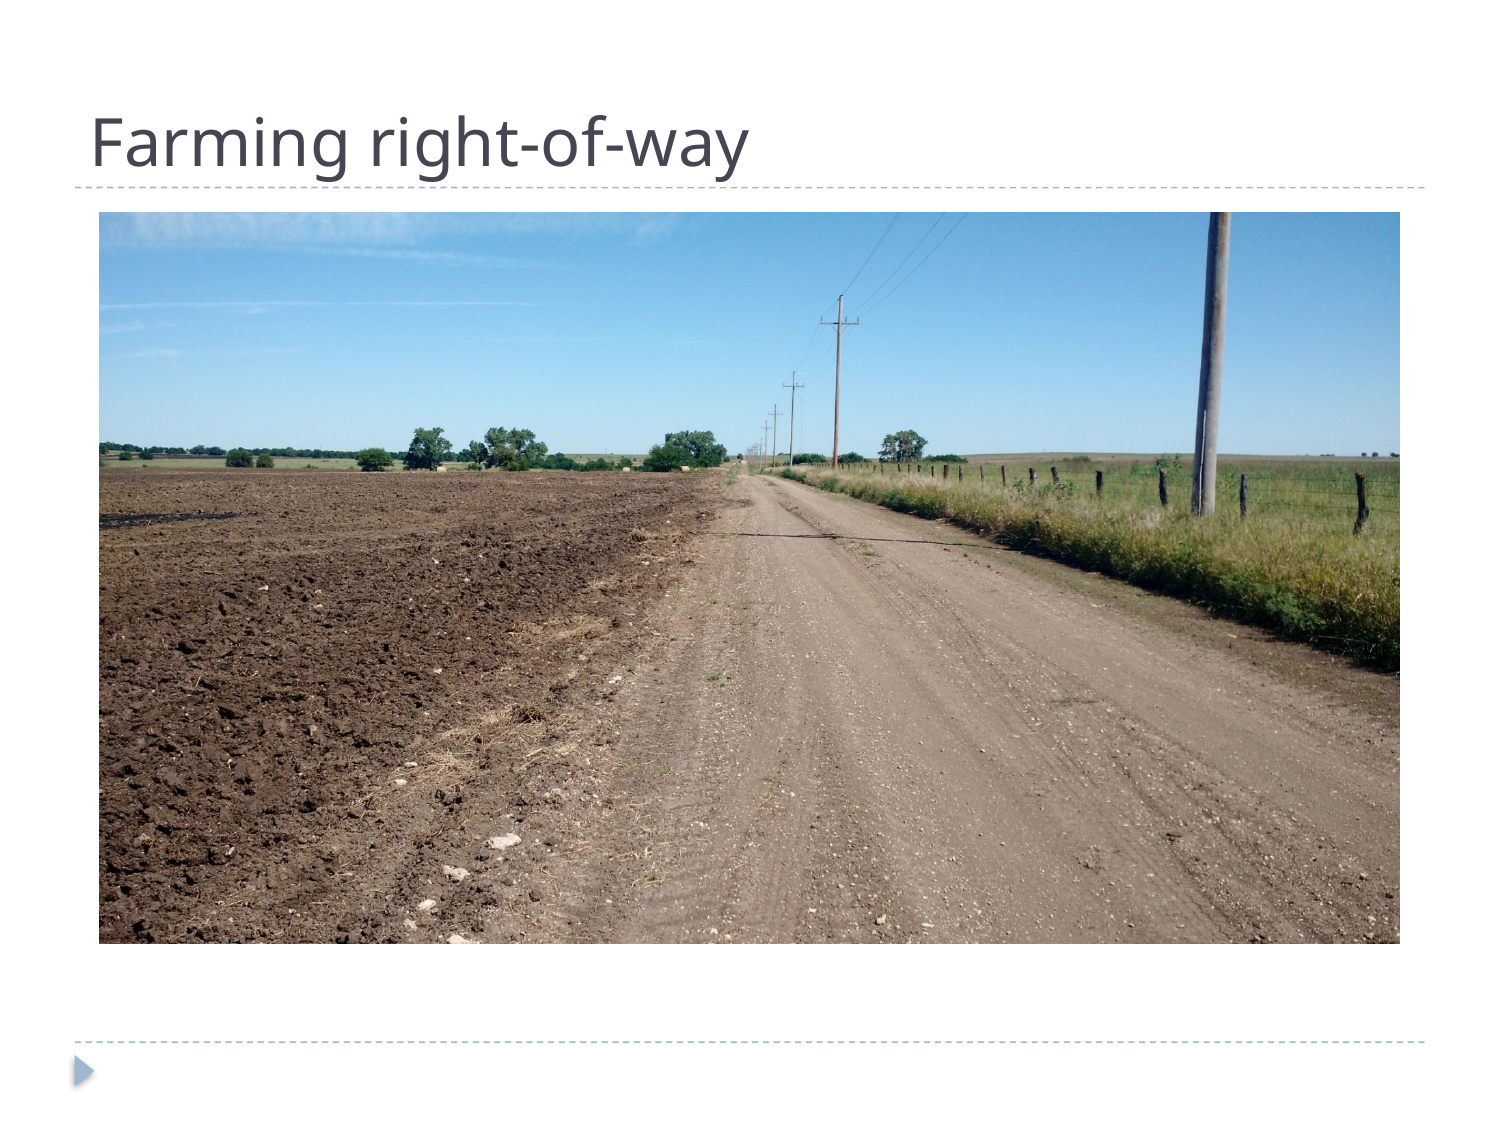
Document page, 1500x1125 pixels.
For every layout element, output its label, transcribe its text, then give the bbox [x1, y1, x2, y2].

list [99, 212, 1401, 944]
title Farming right-of-way [75, 24, 1425, 188]
